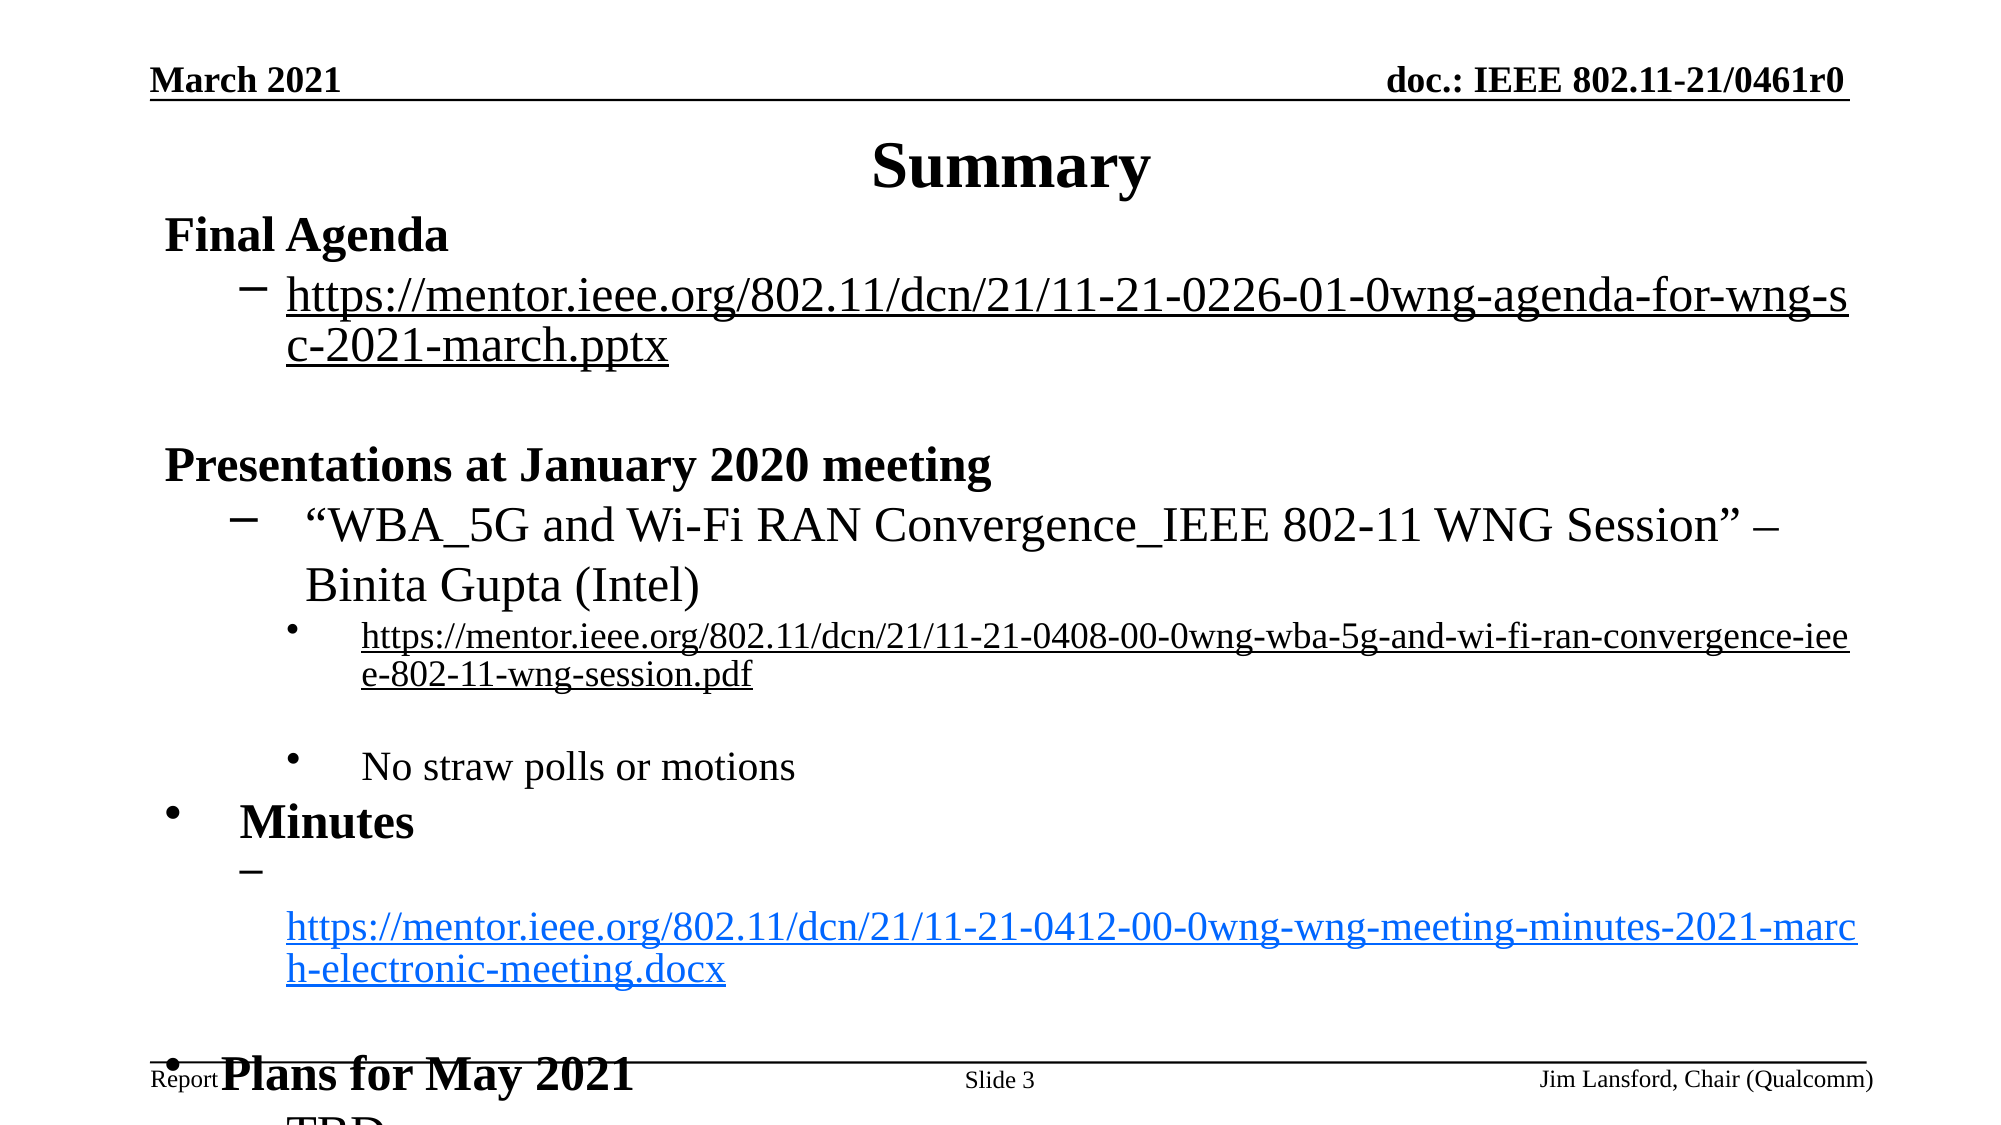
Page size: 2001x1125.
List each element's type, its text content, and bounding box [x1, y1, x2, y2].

list Summary Final Agenda https://mentor.ieee.org/802.11/dcn/21/11-21-0226-01-0wng-agenda-for-wng-sc-2021-march.pptx Presentations at January 2020 meeting “WBA_5G and Wi-Fi RAN Convergence_IEEE 802-11 WNG Session” – Binita Gupta (Intel) https://mentor.ieee.org/802.11/dcn/21/11-21-0408-00-0wng-wba-5g-and-wi-fi-ran-convergence-ieee-802-11-wng-session.pdf No straw polls or motions Minutes https://mentor.ieee.org/802.11/dcn/21/11-21-0412-00-0wng-wng-meeting-minutes-2021-march-electronic-meeting.docx Plans for May 2021 TBD No motions in the SG, no conference calls [149, 113, 1875, 965]
slide_number Slide 3 [964, 1063, 1036, 1094]
footer Jim Lansford, Chair (Qualcomm) [1535, 1062, 1875, 1093]
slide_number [149, 54, 344, 100]
